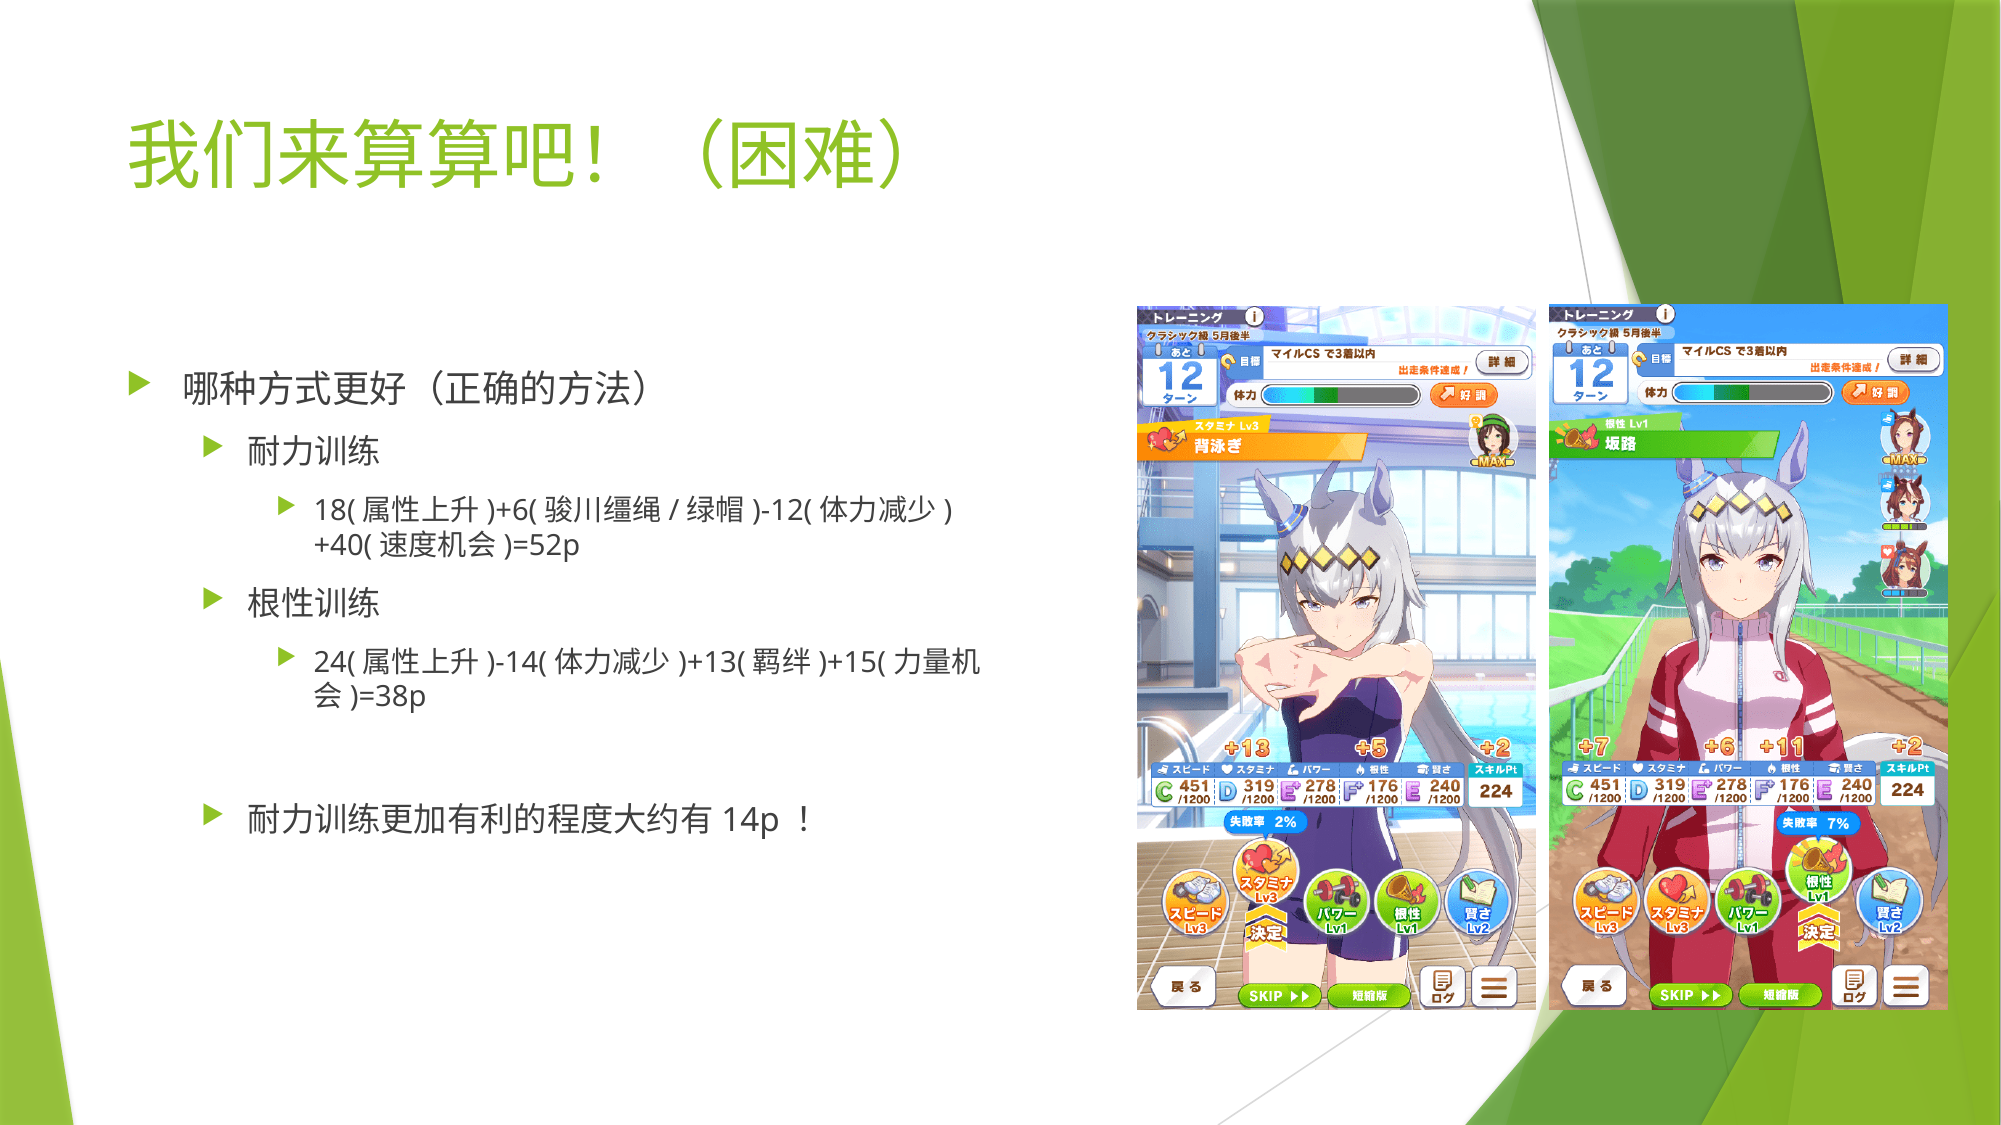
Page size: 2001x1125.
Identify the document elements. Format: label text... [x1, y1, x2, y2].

title 我们来算算吧！（困难） [111, 99, 1522, 317]
picture [1137, 306, 1536, 1010]
list 哪种方式更好（正确的方法） 耐力训练 18(属性上升)+6(骏川缰绳/绿帽)-12(体力减少)+40(速度机会)=52p 根性训练 24(属性上升)-14(体力减少)+13(羁绊)+15(力量机会)=38p 耐力训练更加有利的程度大约有14p！ [111, 357, 1037, 994]
picture [1549, 303, 1948, 1010]
